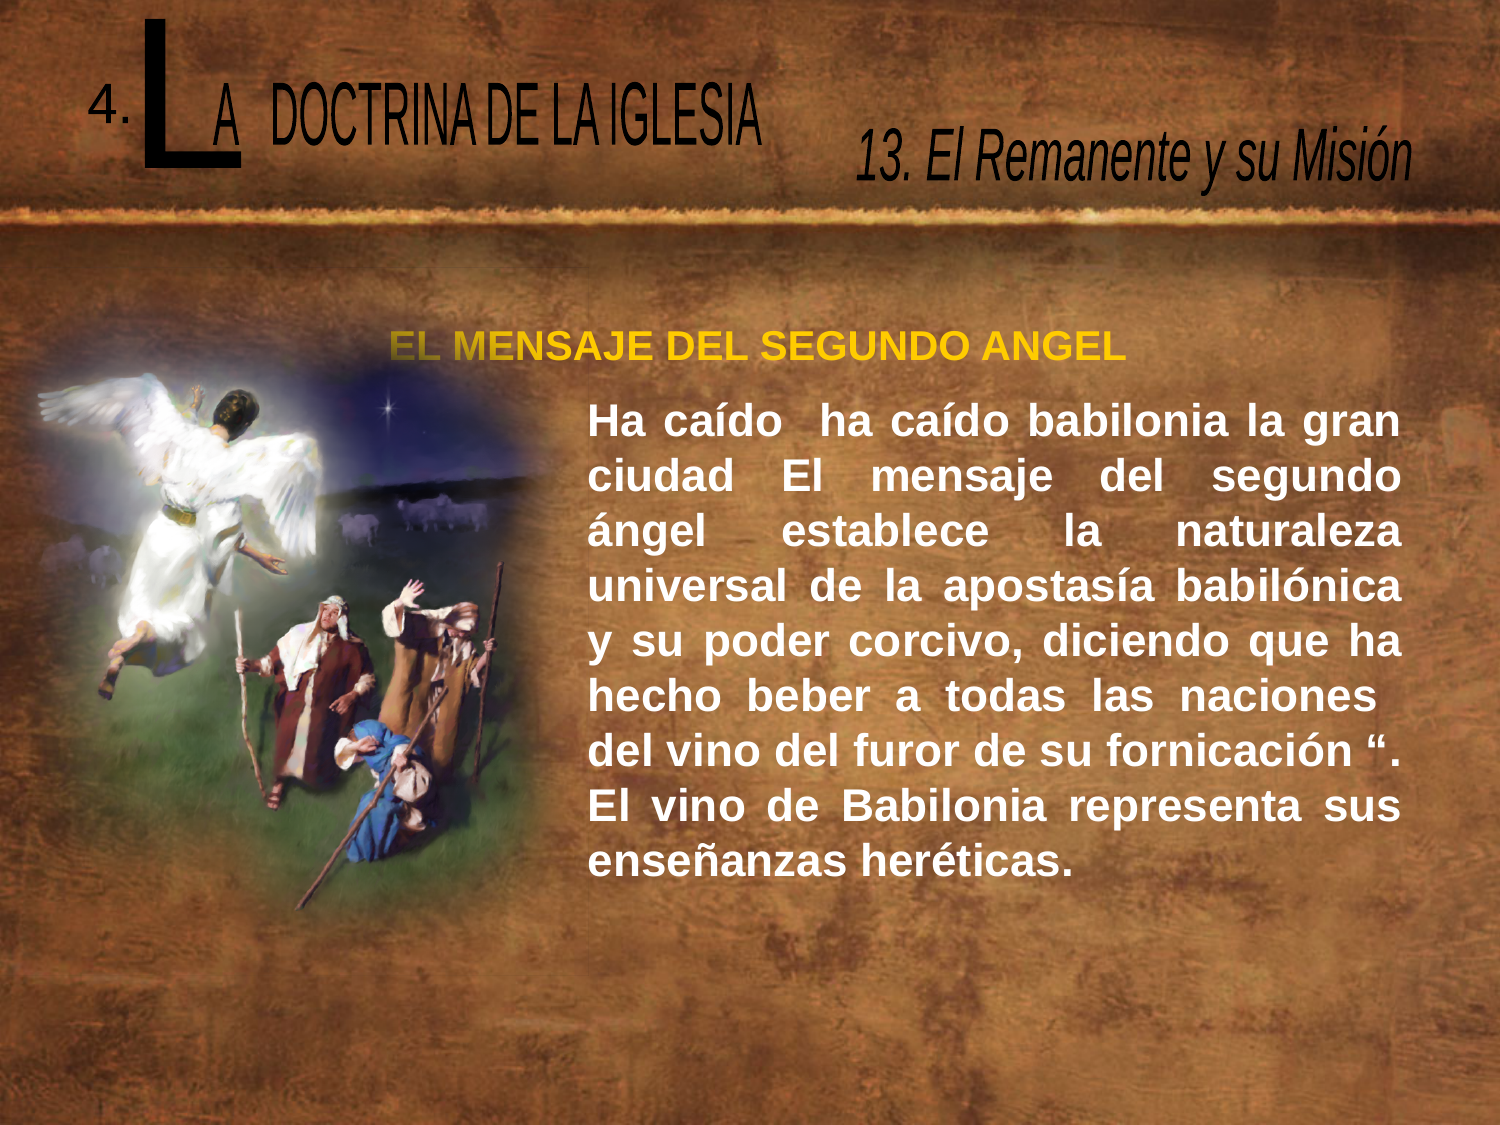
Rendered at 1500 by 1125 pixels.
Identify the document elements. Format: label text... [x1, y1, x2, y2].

text_box EL MENSAJE DEL SEGUNDO ANGEL [589, 311, 1143, 376]
text_box Ha caído ha caído babilonia la gran ciudad El mensaje del segundo ángel establece la naturaleza universal de la apostasía babilónica y su poder corcivo, diciendo que ha hecho beber a todas las naciones del vino del furor de su fornicación “. El vino de Babilonia representa sus enseñanzas heréticas. [589, 383, 1418, 894]
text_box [88, 18, 762, 168]
picture [0, 0, 1500, 1125]
